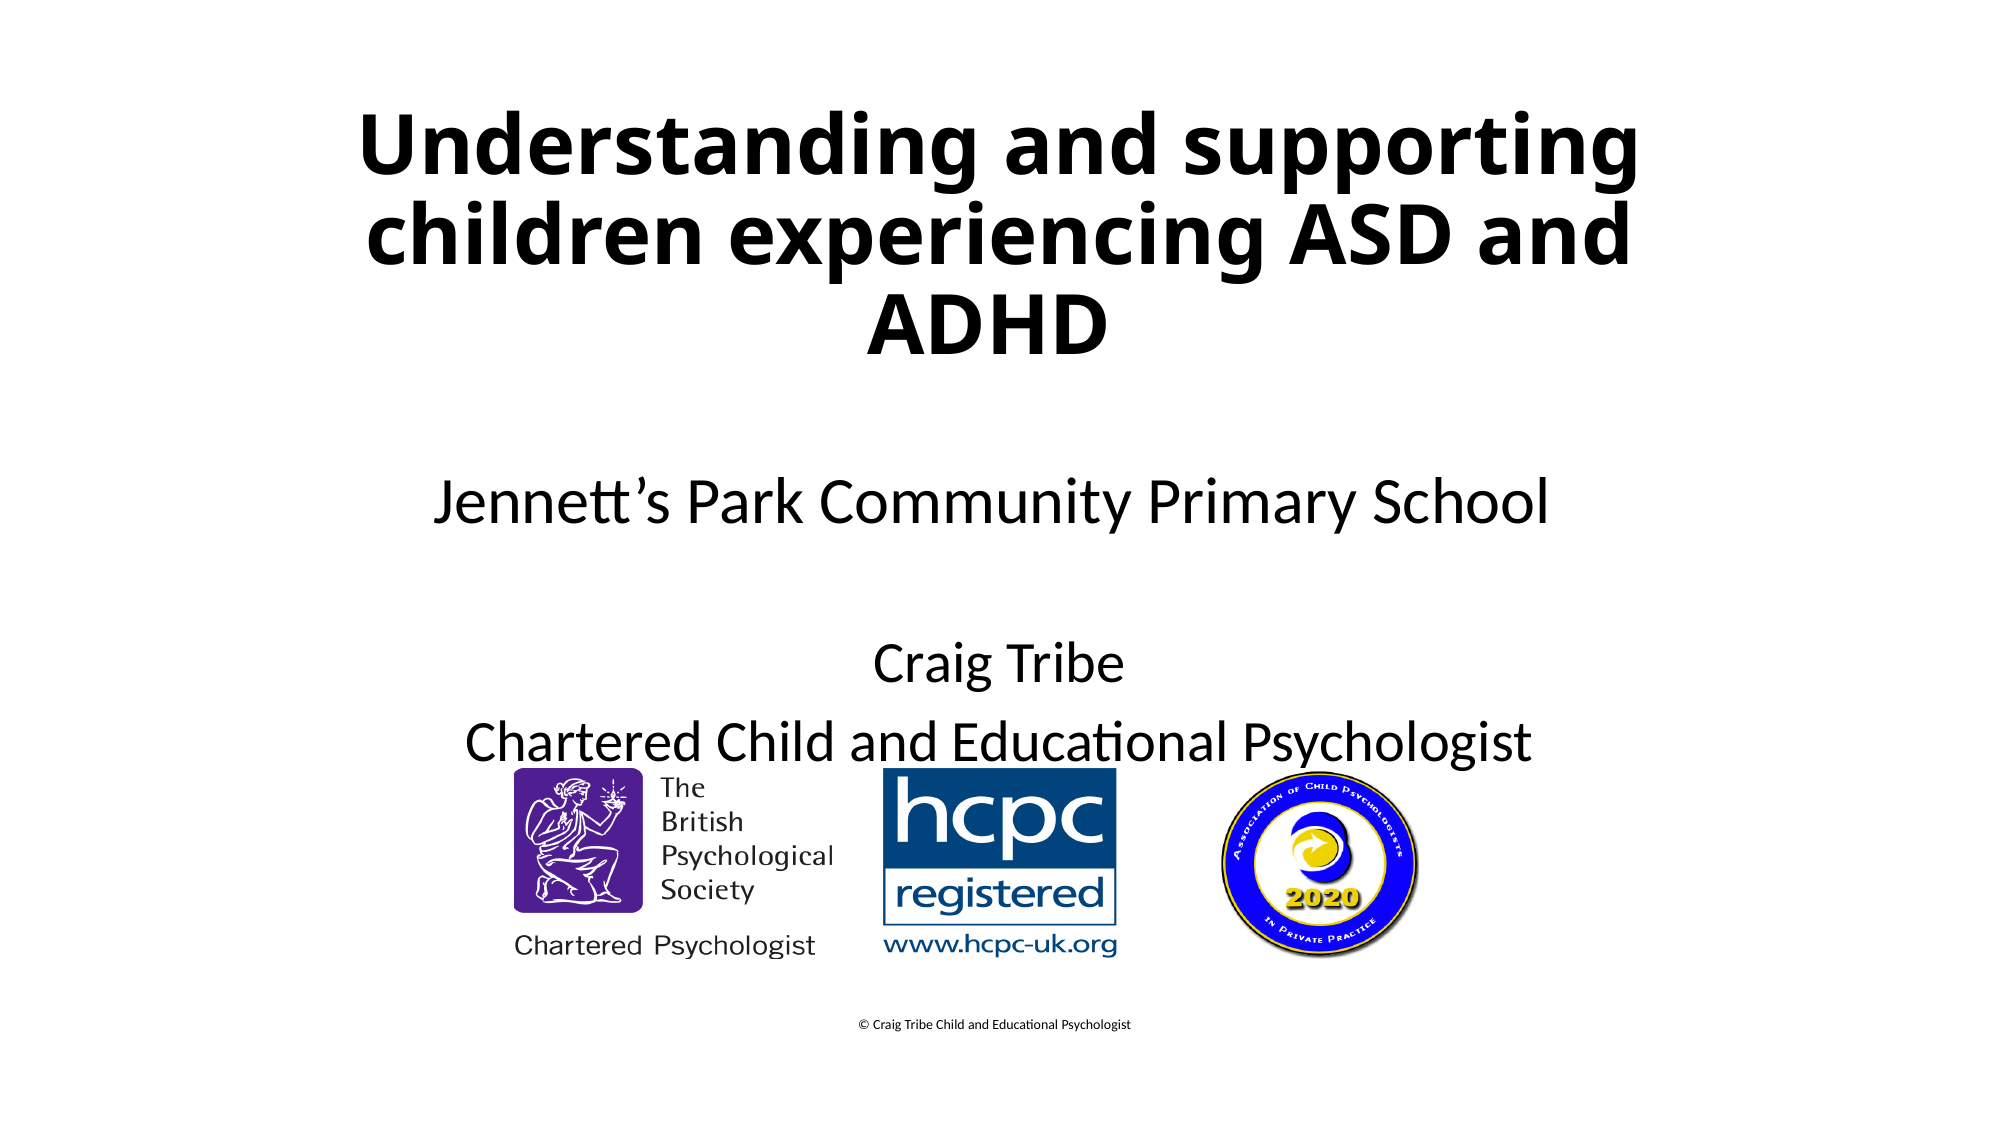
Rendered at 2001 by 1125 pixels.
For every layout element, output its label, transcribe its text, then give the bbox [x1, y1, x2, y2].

picture [514, 768, 832, 959]
picture [883, 768, 1117, 959]
title Understanding and supporting children experiencing ASD and ADHD [249, 75, 1750, 380]
subtitle Jennett’s Park Community Primary School Craig Tribe Chartered Child and Educational Psychologist © Craig Tribe Child and Educational Psychologist [249, 399, 1750, 1043]
picture [1220, 768, 1419, 959]
